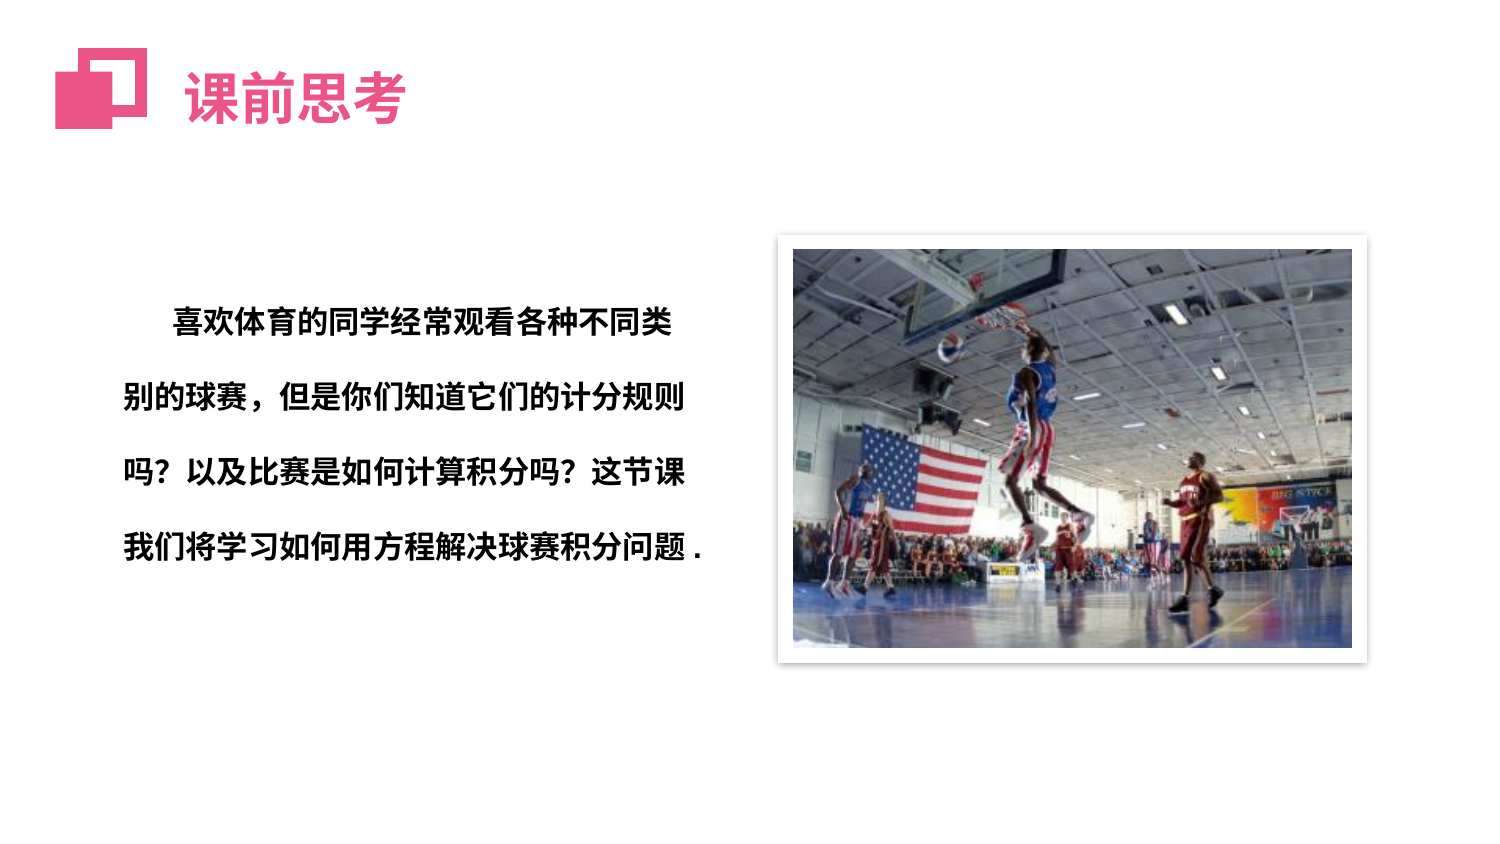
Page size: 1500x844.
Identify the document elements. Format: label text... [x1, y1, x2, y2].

picture [792, 249, 1352, 649]
text_box 课前思考 [172, 57, 543, 137]
text_box 喜欢体育的同学经常观看各种不同类别的球赛，但是你们知道它们的计分规则吗？以及比赛是如何计算积分吗？这节课我们将学习如何用方程解决球赛积分问题. [111, 259, 707, 570]
